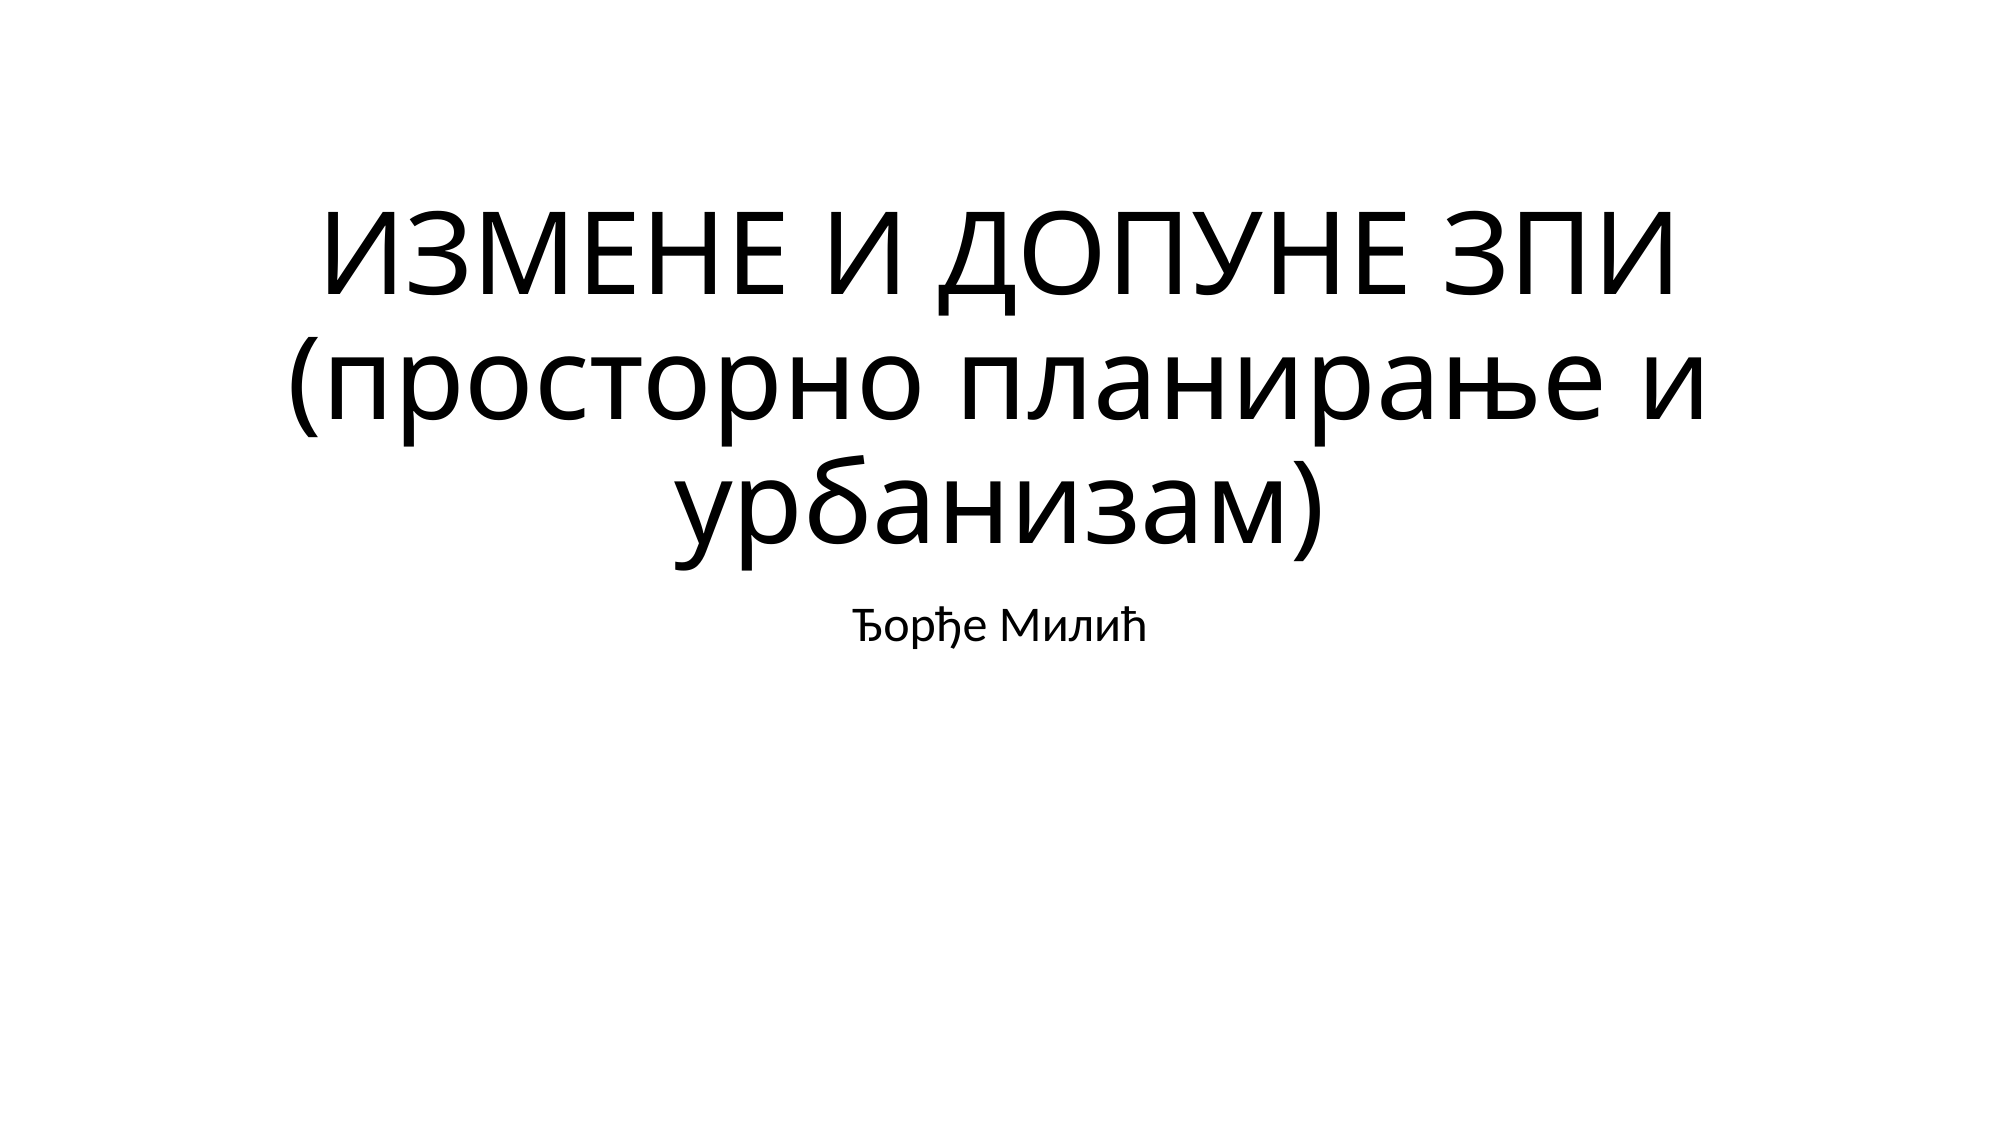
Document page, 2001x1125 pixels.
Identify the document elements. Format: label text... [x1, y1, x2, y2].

title ИЗМЕНЕ И ДОПУНЕ ЗПИ (просторно планирање и урбанизам) [249, 184, 1750, 576]
subtitle Ђорђе Милић [249, 590, 1750, 863]
